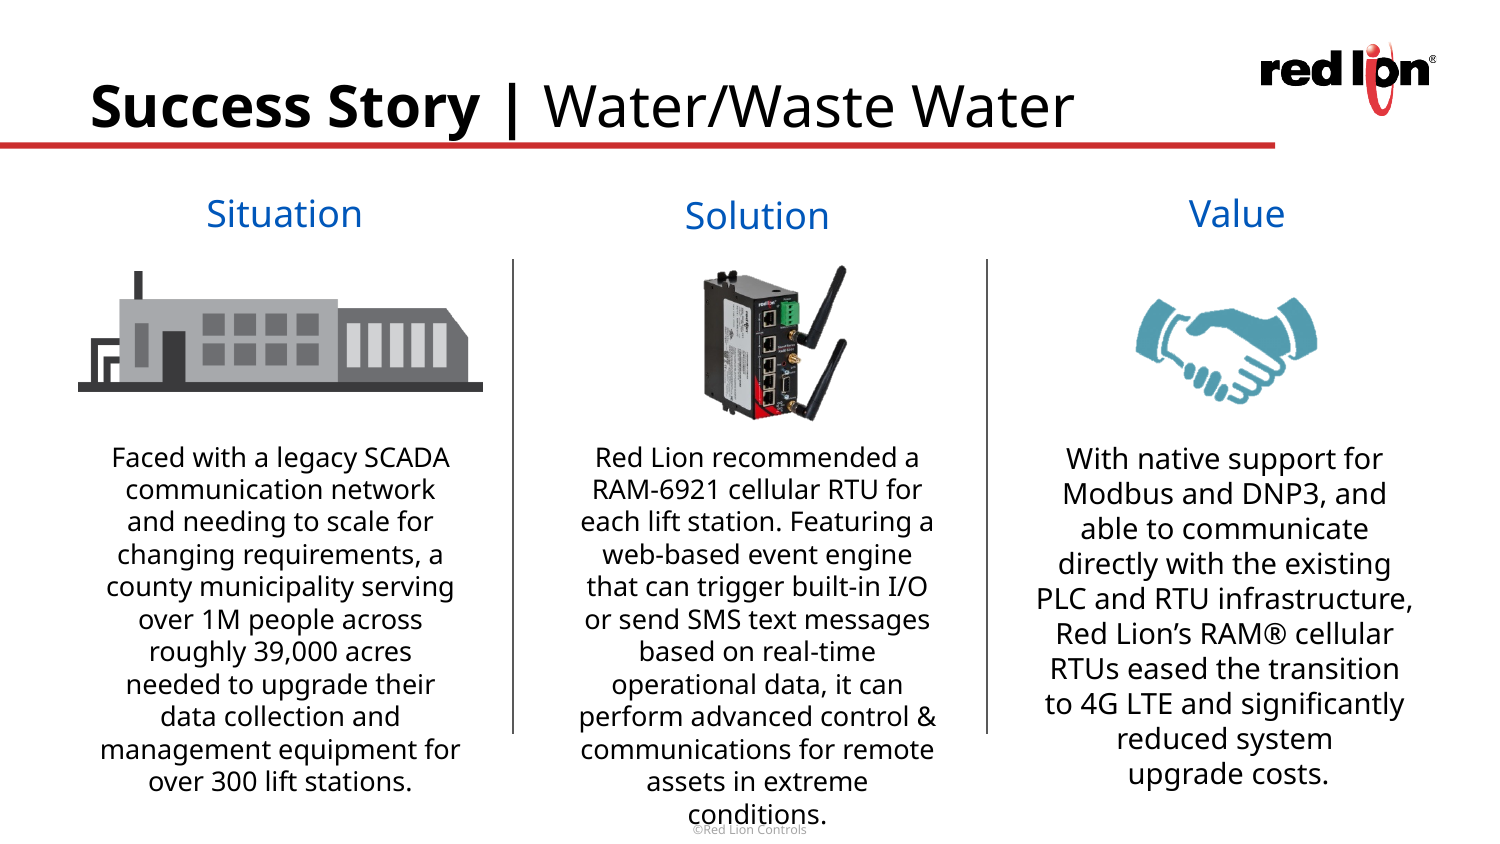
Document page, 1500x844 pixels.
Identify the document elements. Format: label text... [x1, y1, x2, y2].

text_box Situation [91, 184, 479, 241]
picture [78, 271, 483, 393]
text_box Faced with a legacy SCADA communication network and needing to scale for changing requirements, a county municipality serving over 1M people across roughly 39,000 acres needed to upgrade their data collection and management equipment for over 300 lift stations. [86, 434, 474, 803]
picture [1127, 271, 1330, 415]
text_box Red Lion recommended a RAM-6921 cellular RTU for each lift station. Featuring a web-based event engine that can trigger built-in I/O or send SMS text messages based on real-time operational data, it can perform advanced control & communications for remote assets in extreme conditions. [563, 493, 951, 836]
title Success Story | Water/Waste Water [75, 16, 1175, 147]
picture [661, 229, 889, 457]
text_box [563, 184, 969, 485]
text_box Value [1043, 184, 1432, 241]
text_box With native support for Modbus and DNP3, and able to communicate directly with the existing PLC and RTU infrastructure, Red Lion’s RAM® cellular RTUs eased the transition to 4G LTE and significantly reduced system upgrade costs. [1024, 434, 1426, 831]
picture [1261, 40, 1437, 116]
